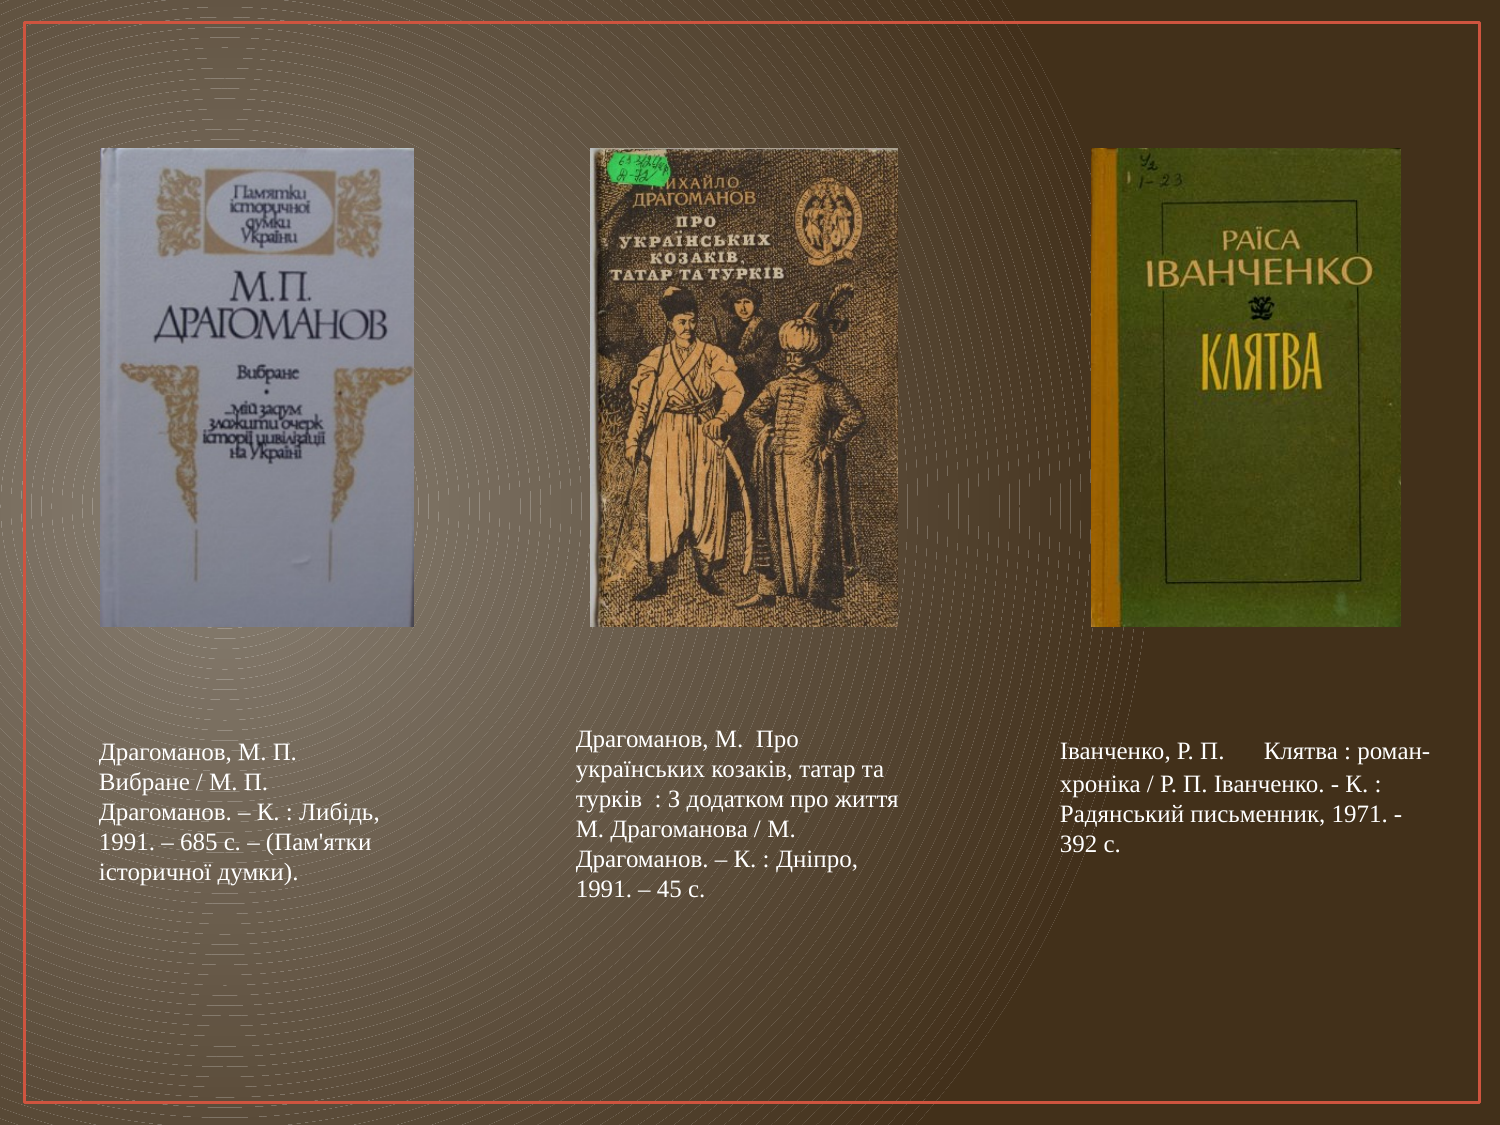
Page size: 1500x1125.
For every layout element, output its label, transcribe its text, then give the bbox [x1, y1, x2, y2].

picture [100, 148, 414, 627]
text_box Драгоманов, М. Про українських козаків, татар та турків : З додатком про життя М. Драгоманова / М. Драгоманов. – К. : Дніпро, 1991. – 45 с. [561, 715, 939, 910]
text_box Іванченко, Р. П. Клятва : роман-хроніка / Р. П. Іванченко. - К. : Радянський письменник, 1971. - 392 с. [1045, 715, 1447, 865]
picture [589, 148, 898, 627]
text_box Драгоманов, М. П. Вибране / М. П. Драгоманов. – К. : Либідь, 1991. – 685 с. – (Пам'ятки історичної думки). [84, 728, 430, 893]
picture [1091, 148, 1401, 627]
